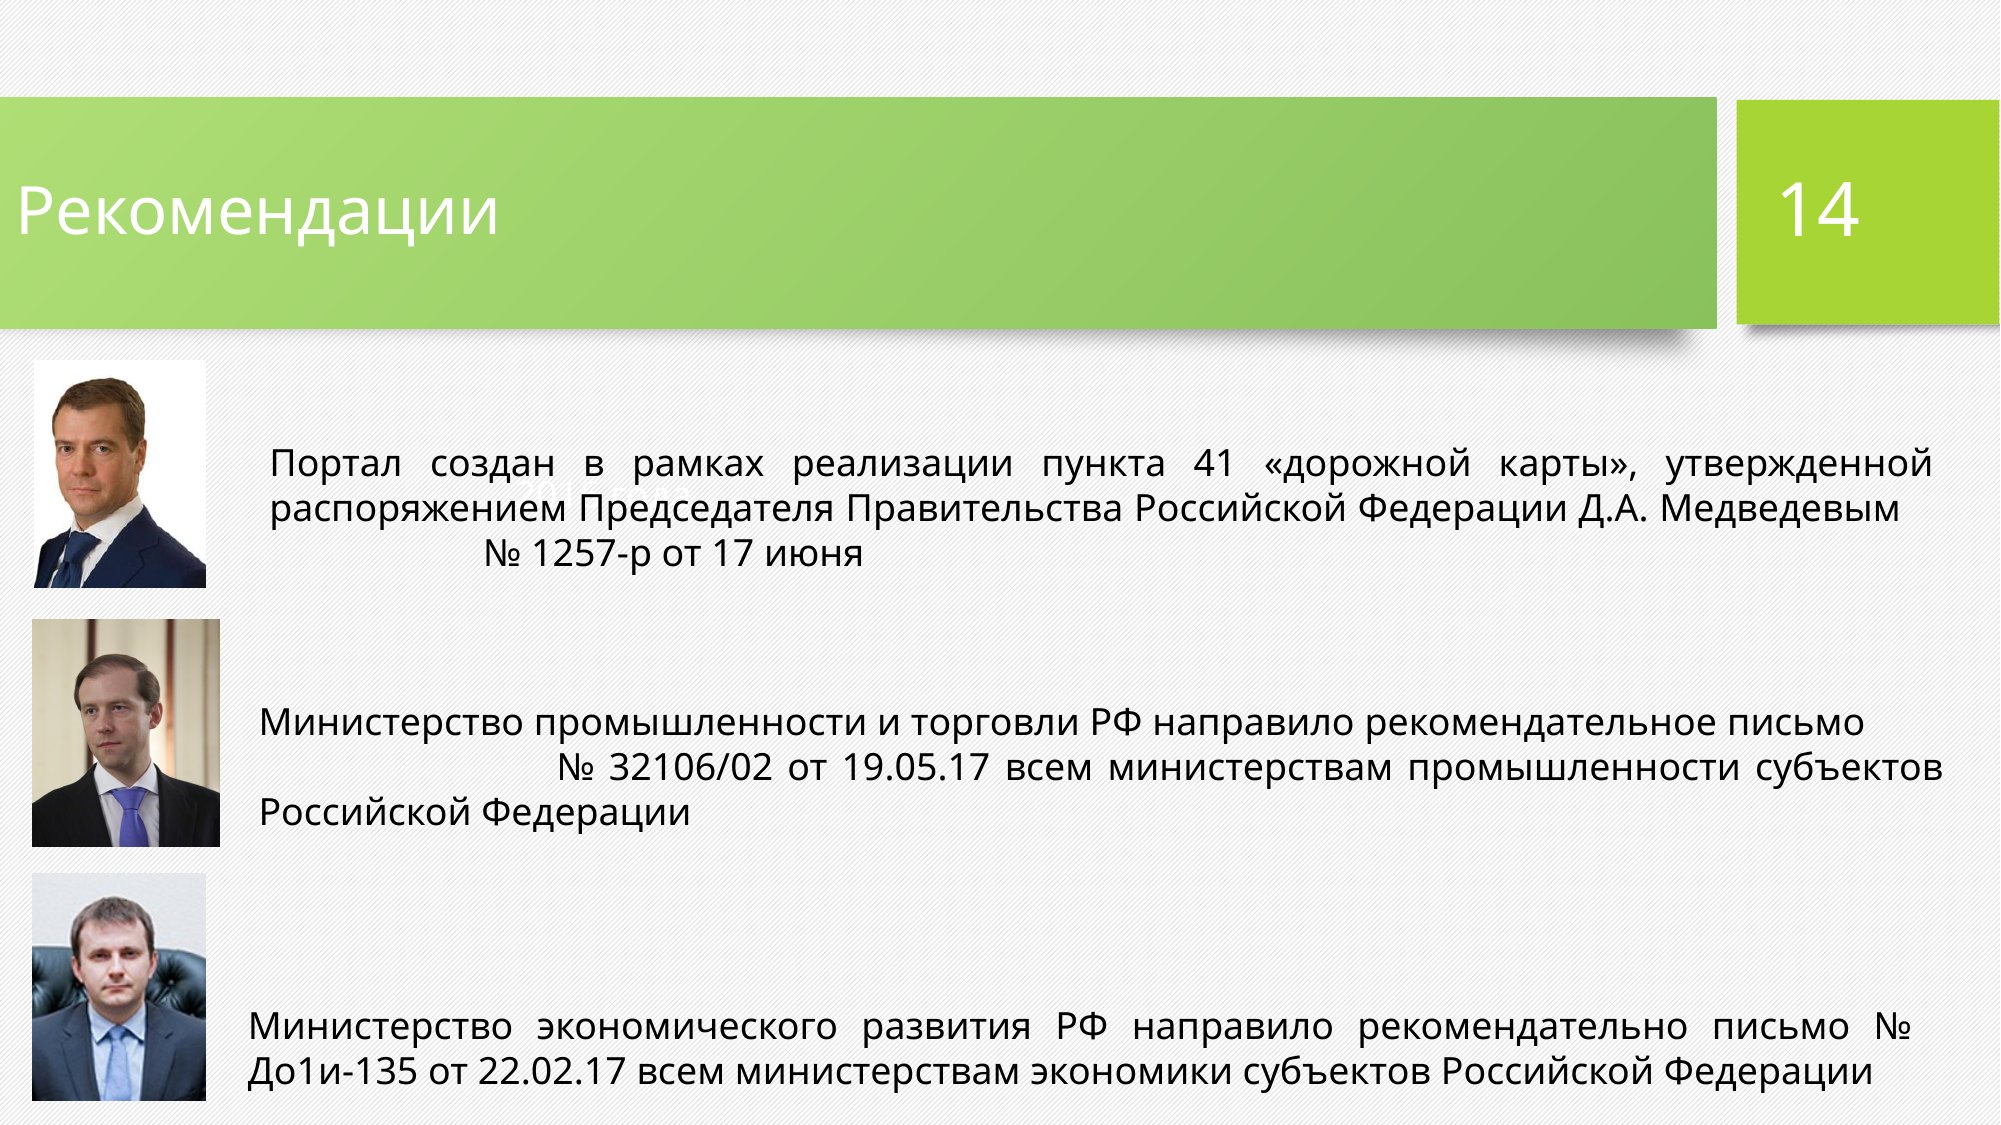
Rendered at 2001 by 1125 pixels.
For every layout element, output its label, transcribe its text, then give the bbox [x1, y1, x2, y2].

title Рекомендации [0, 97, 1717, 329]
picture [31, 872, 206, 1101]
picture [1736, 325, 2000, 347]
picture [31, 618, 220, 847]
text_box Министерство экономического развития РФ направило рекомендательно письмо № До1и-135 от 22.02.17 всем министерствам экономики субъектов Российской Федерации [233, 994, 1928, 1100]
slide_number 14 [1760, 123, 1950, 303]
text_box Портал создан в рамках реализации пункта 41 «дорожной карты», утвержденной распоряжением Председателя Правительства Российской Федерации Д.А. Медведевым № 1257-р от 17 июня [254, 431, 1950, 581]
text_box Министерство промышленности и торговли РФ направило рекомендательное письмо № 32106/02 от 19.05.17 всем министерствам промышленности субъектов Российской Федерации [243, 690, 1961, 840]
picture [0, 329, 1713, 588]
